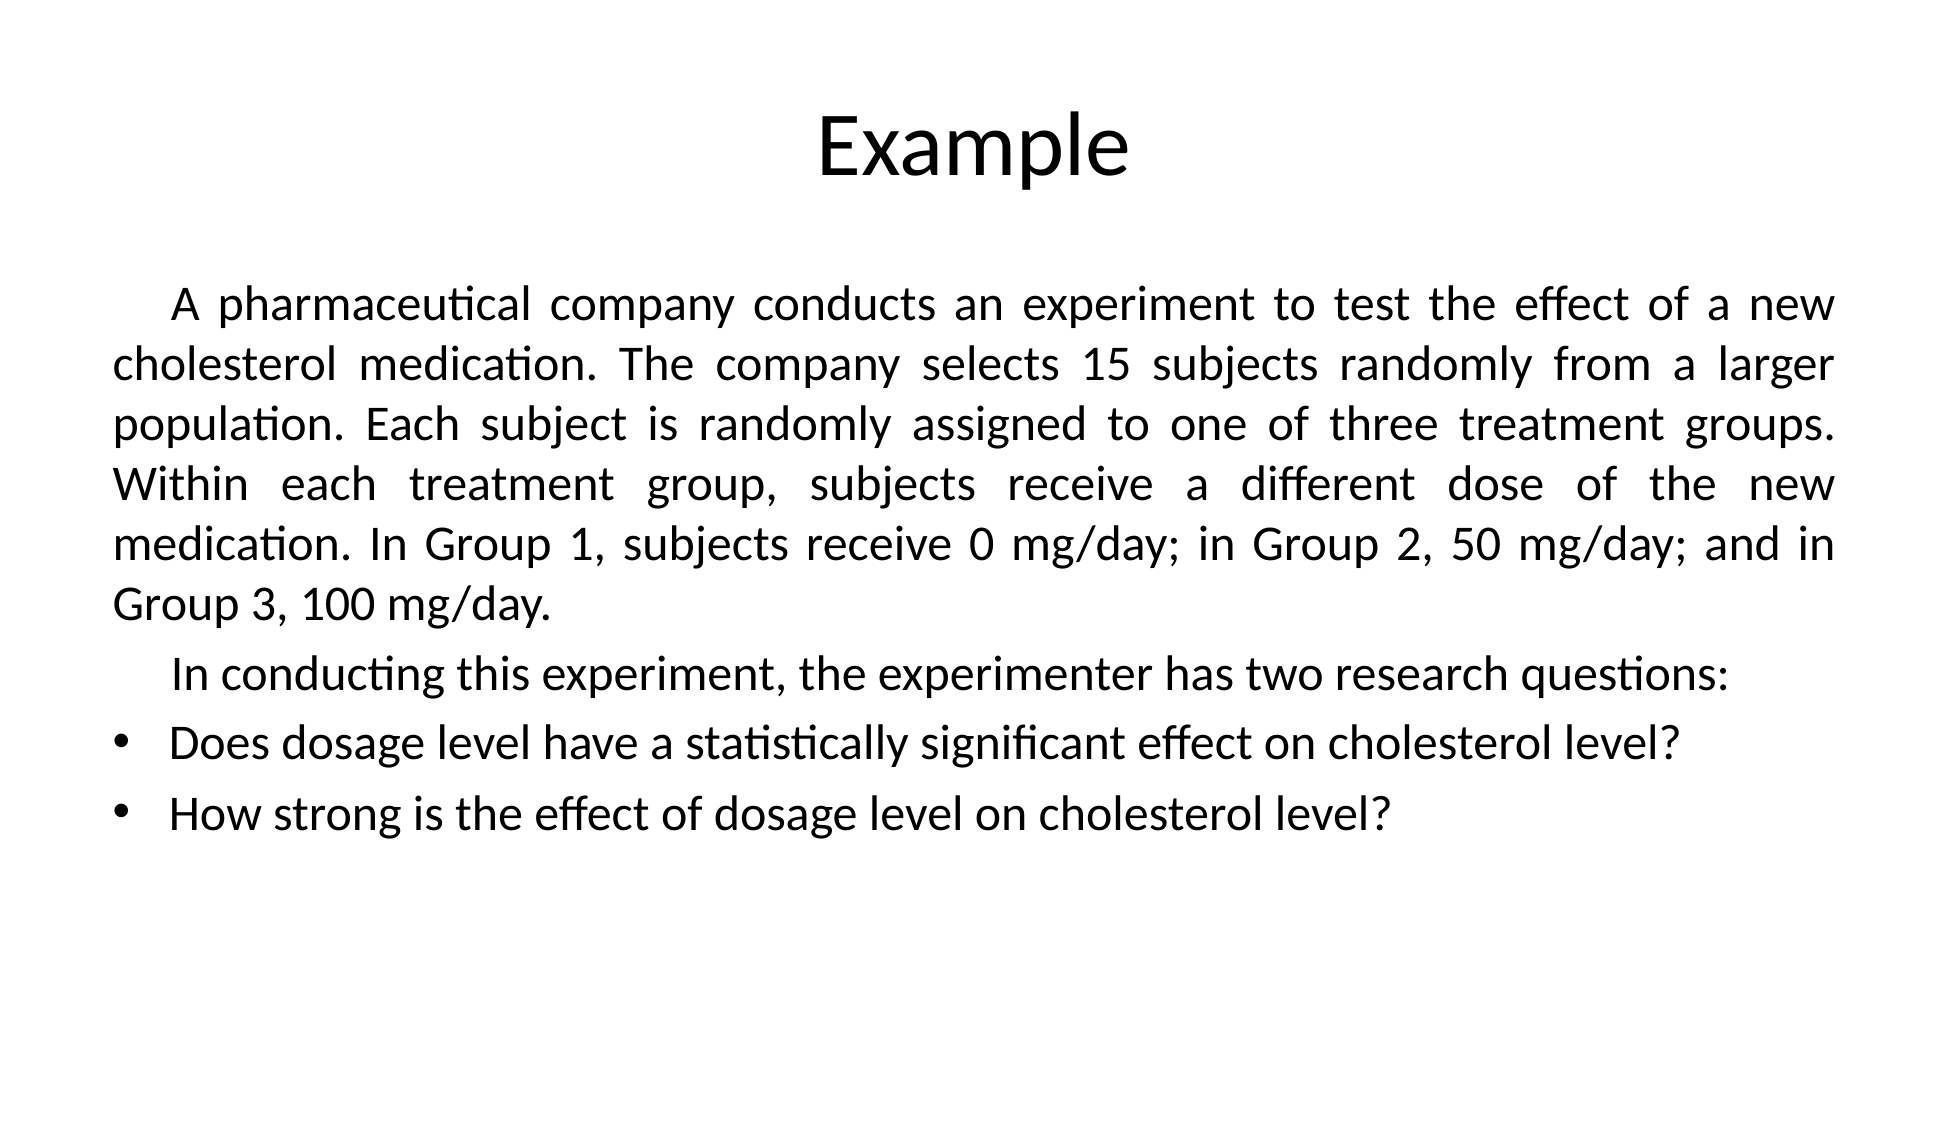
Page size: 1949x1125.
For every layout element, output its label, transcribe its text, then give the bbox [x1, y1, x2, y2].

title Example [97, 45, 1852, 233]
list A pharmaceutical company conducts an experiment to test the effect of a new cholesterol medication. The company selects 15 subjects randomly from a larger population. Each subject is randomly assigned to one of three treatment groups. Within each treatment group, subjects receive a different dose of the new medication. In Group 1, subjects receive 0 mg/day; in Group 2, 50 mg/day; and in Group 3, 100 mg/day. In conducting this experiment, the experimenter has two research questions: Does dosage level have a statistically significant effect on cholesterol level? How strong is the effect of dosage level on cholesterol level? [97, 262, 1852, 1005]
